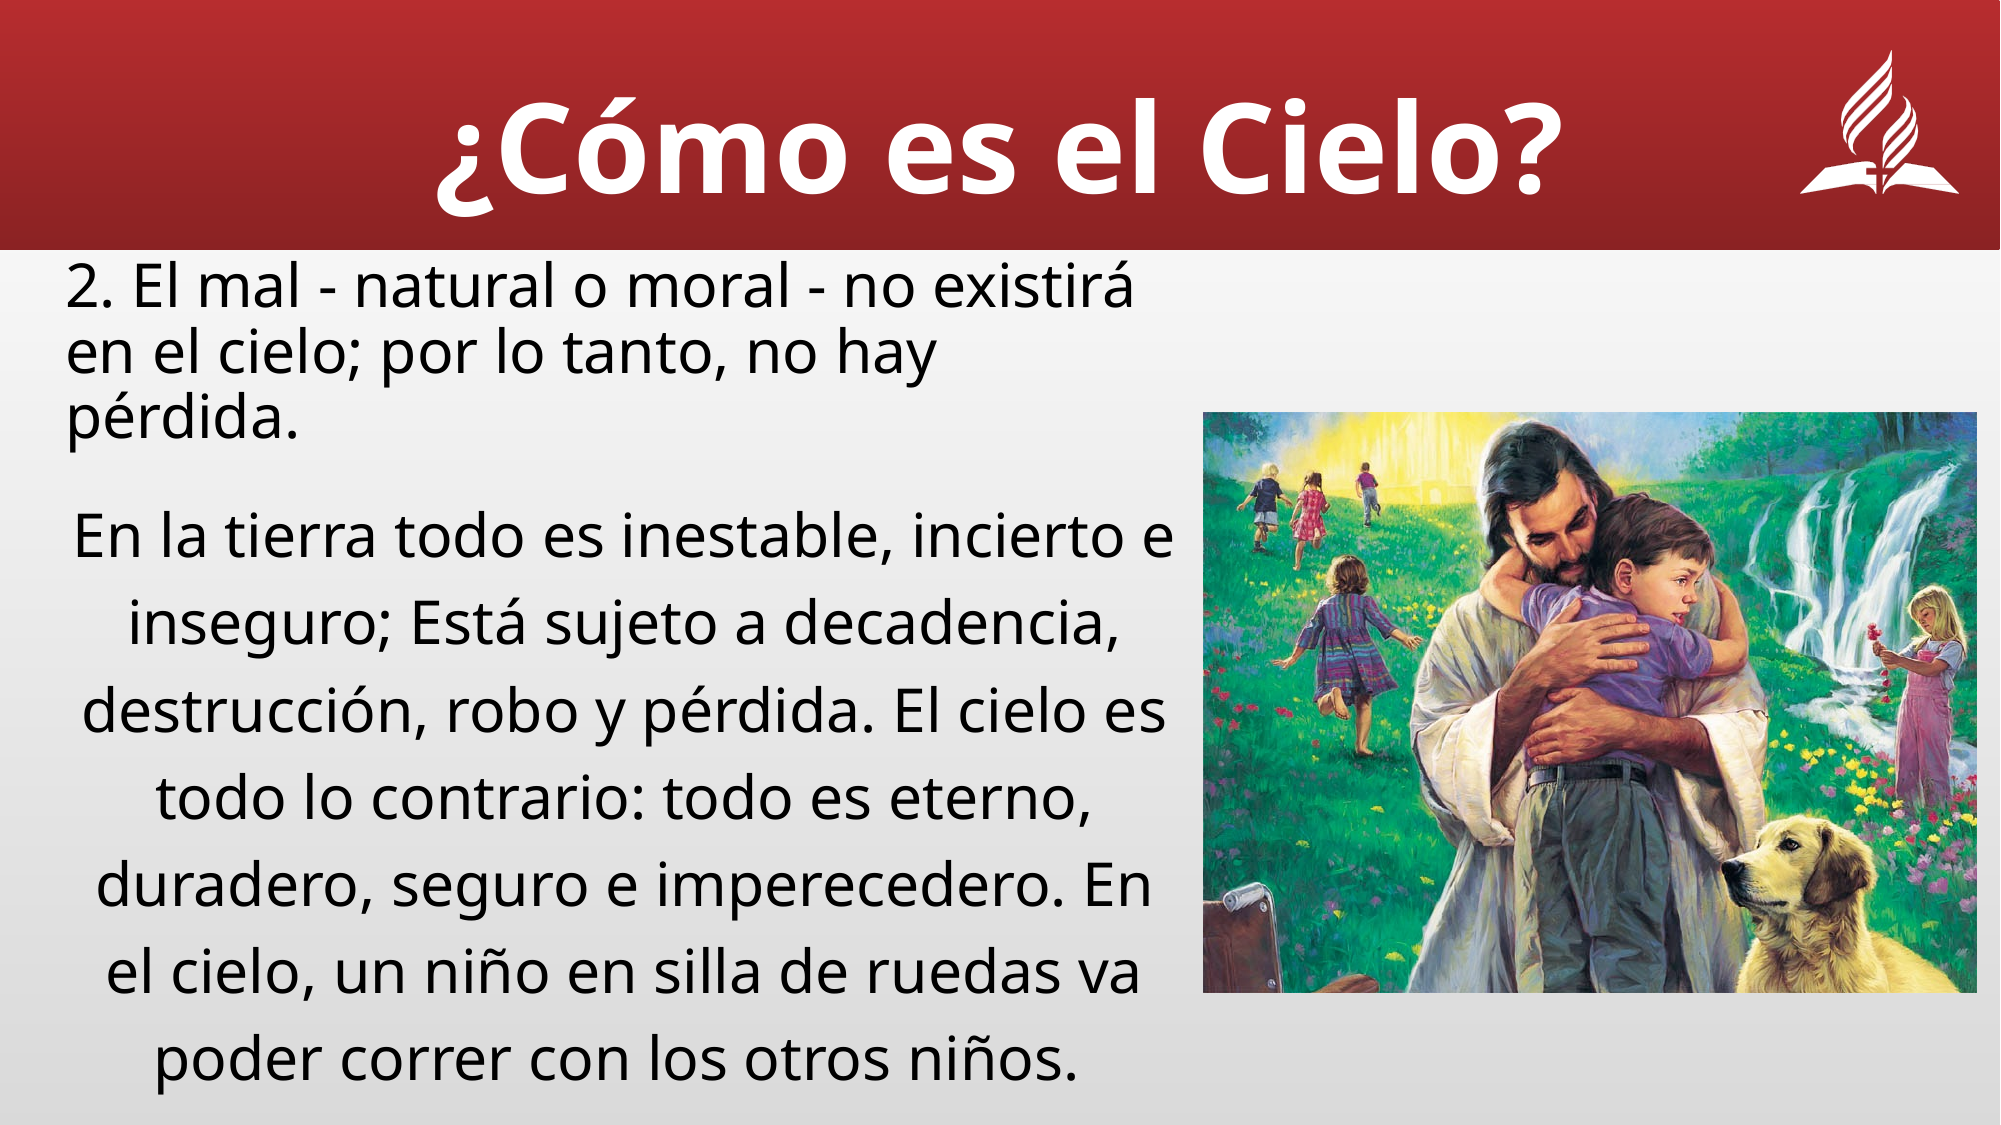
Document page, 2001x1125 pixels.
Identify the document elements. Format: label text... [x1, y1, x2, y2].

list 2. El mal - natural o moral - no existirá en el cielo; por lo tanto, no hay pérdida. En la tierra todo es inestable, incierto e inseguro; Está sujeto a decadencia, destrucción, robo y pérdida. El cielo es todo lo contrario: todo es eterno, duradero, seguro e imperecedero. En el cielo, un niño en silla de ruedas va poder correr con los otros niños. [50, 247, 1199, 1106]
picture [1799, 50, 1960, 194]
title ¿Cómo es el Cielo? [174, 44, 1825, 262]
picture [1202, 412, 1977, 993]
